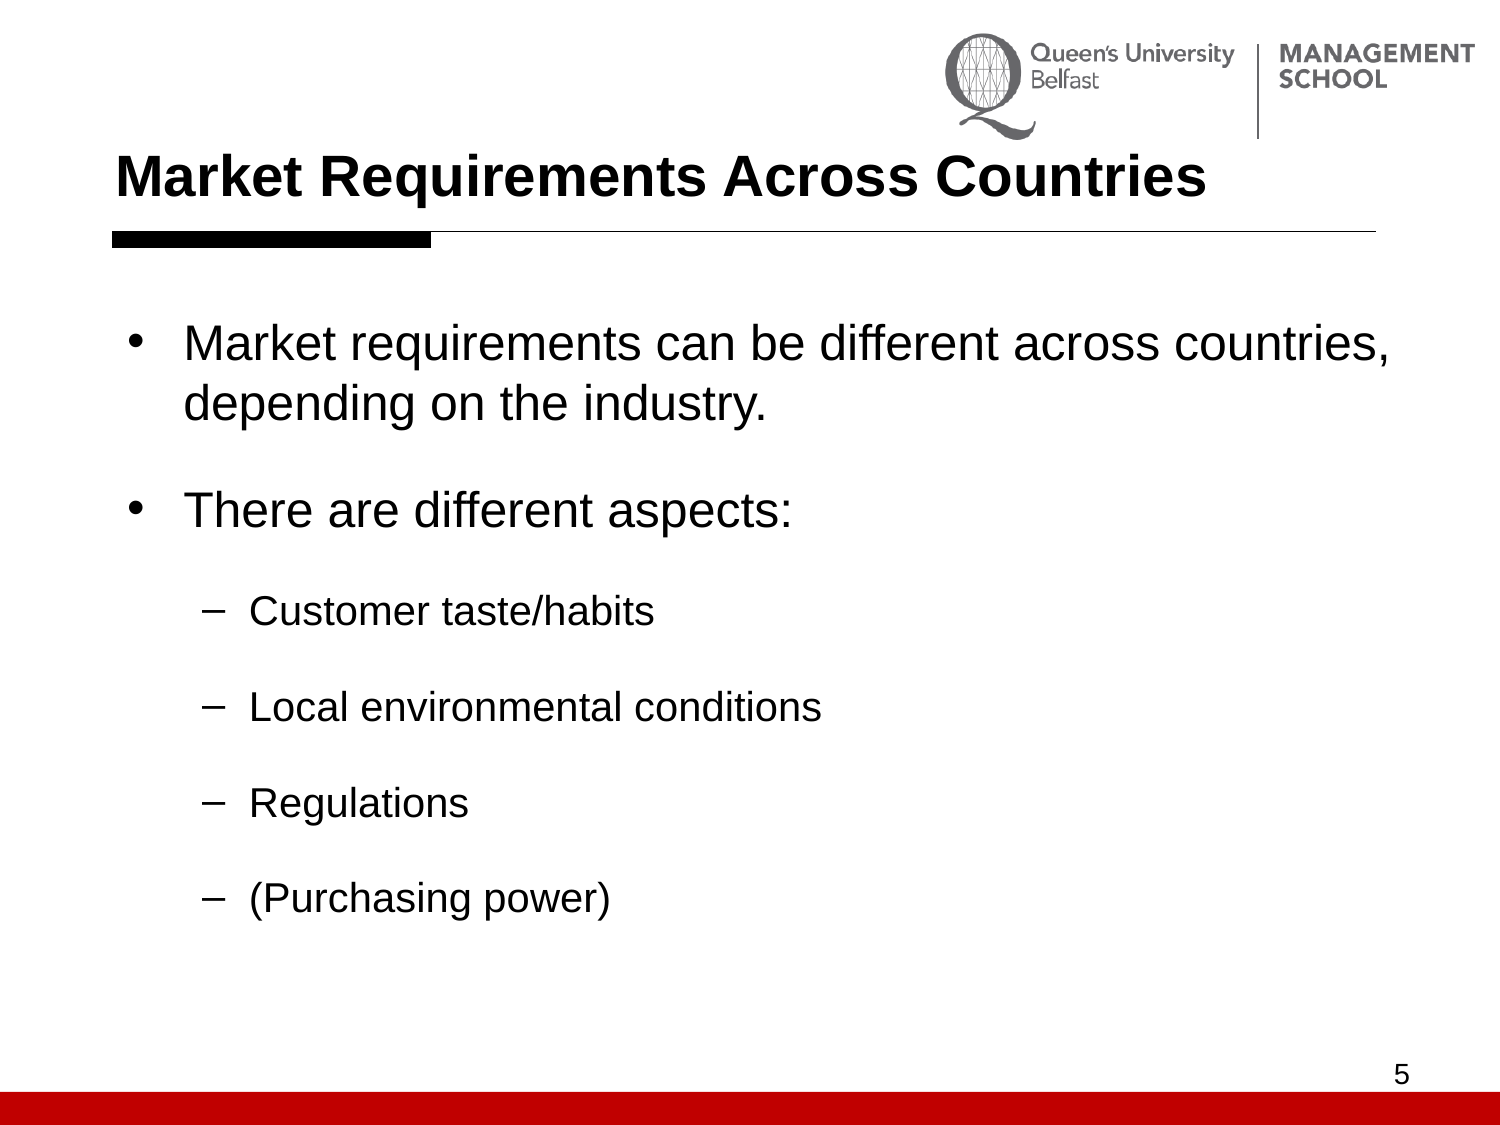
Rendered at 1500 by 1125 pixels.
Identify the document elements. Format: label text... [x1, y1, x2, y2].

slide_number 5 [1074, 1042, 1425, 1090]
list Market requirements can be different across countries, depending on the industry. There are different aspects: Customer taste/habits Local environmental conditions Regulations (Purchasing power) [112, 302, 1436, 1005]
text_box [0, 1090, 1500, 1125]
title Market Requirements Across Countries [100, 79, 1412, 268]
picture [910, 0, 1500, 162]
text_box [111, 231, 1377, 240]
